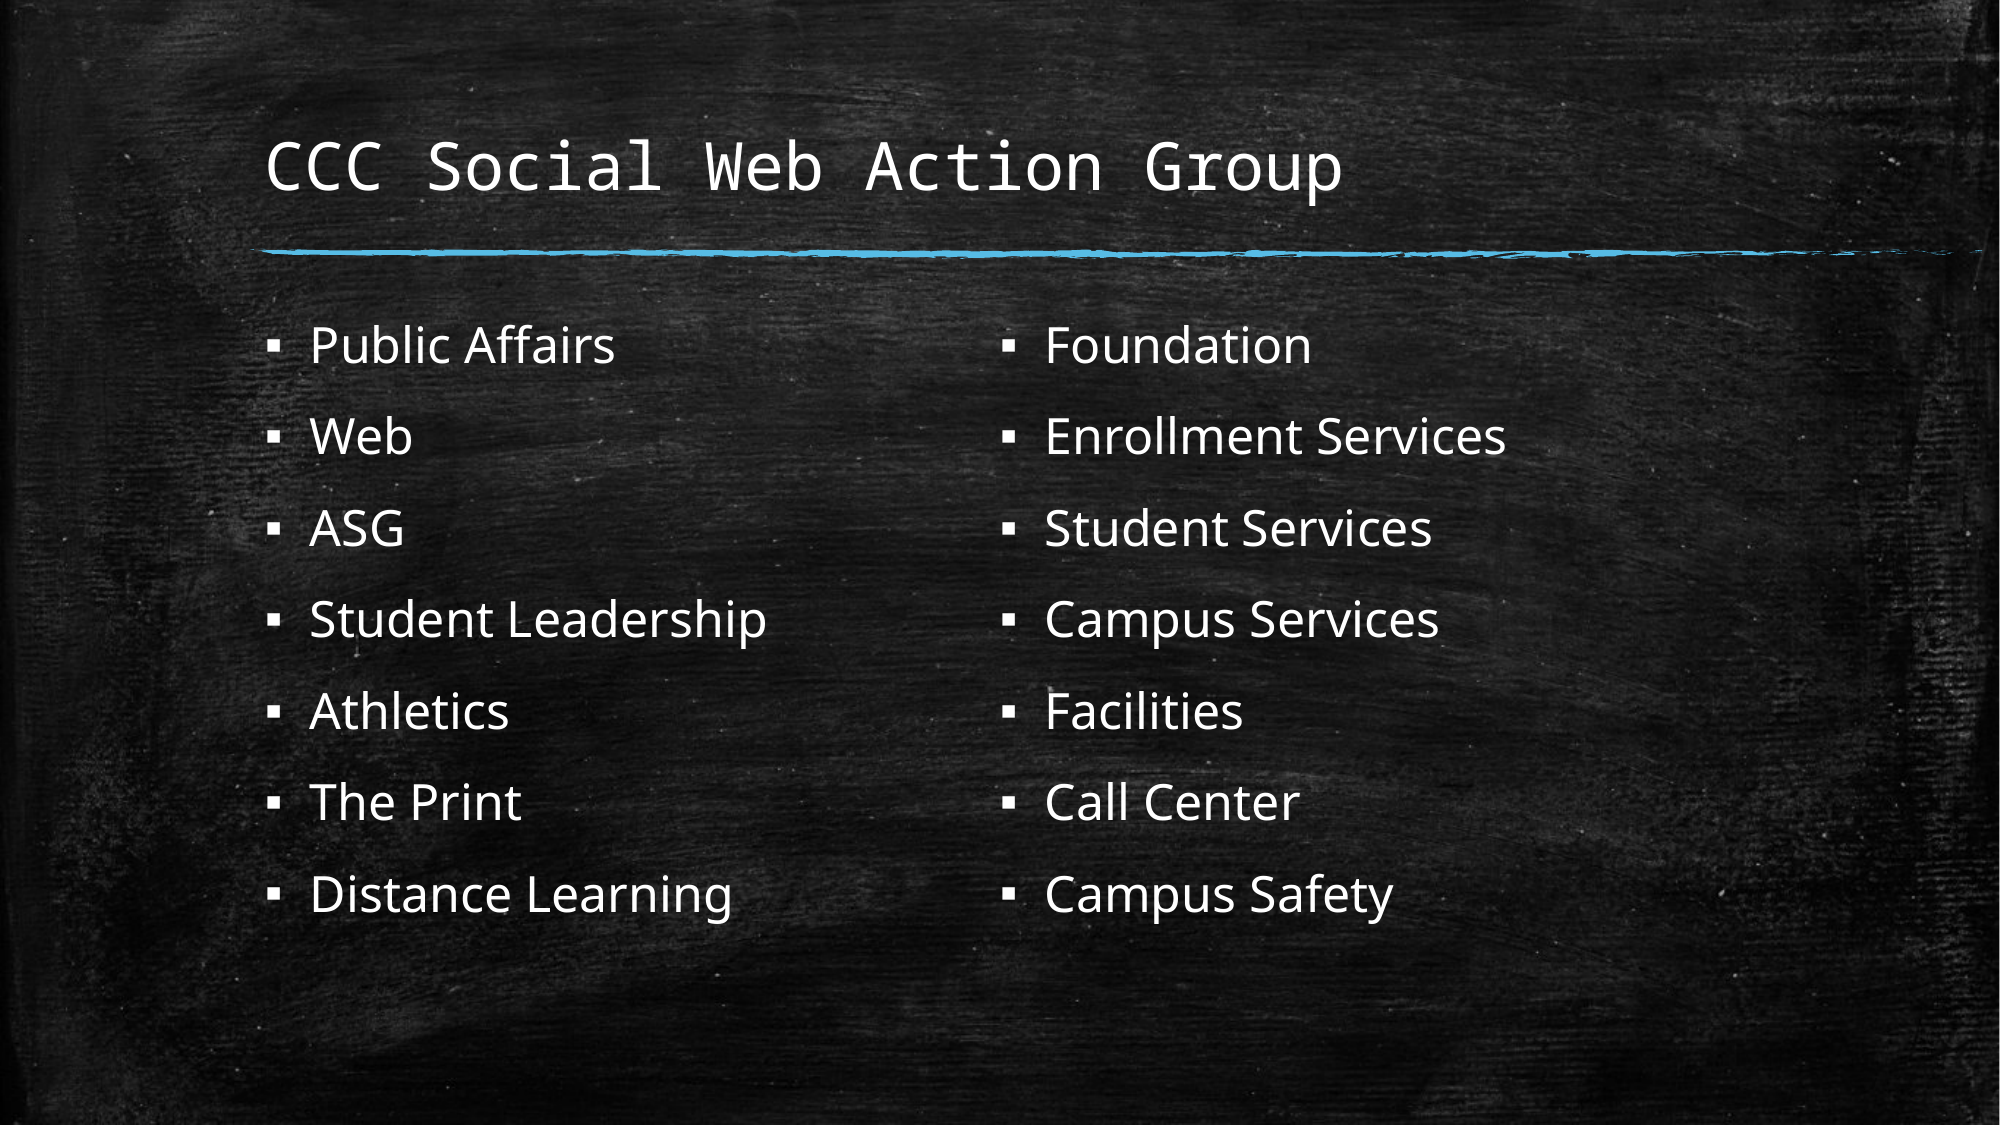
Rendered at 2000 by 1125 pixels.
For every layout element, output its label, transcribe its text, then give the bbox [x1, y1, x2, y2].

title CCC Social Web Action Group [249, 45, 1750, 213]
list Public Affairs Web ASG Student Leadership Athletics The Print Distance Learning Foundation Enrollment Services Student Services Campus Services Facilities Call Center Campus Safety [249, 312, 1750, 1013]
